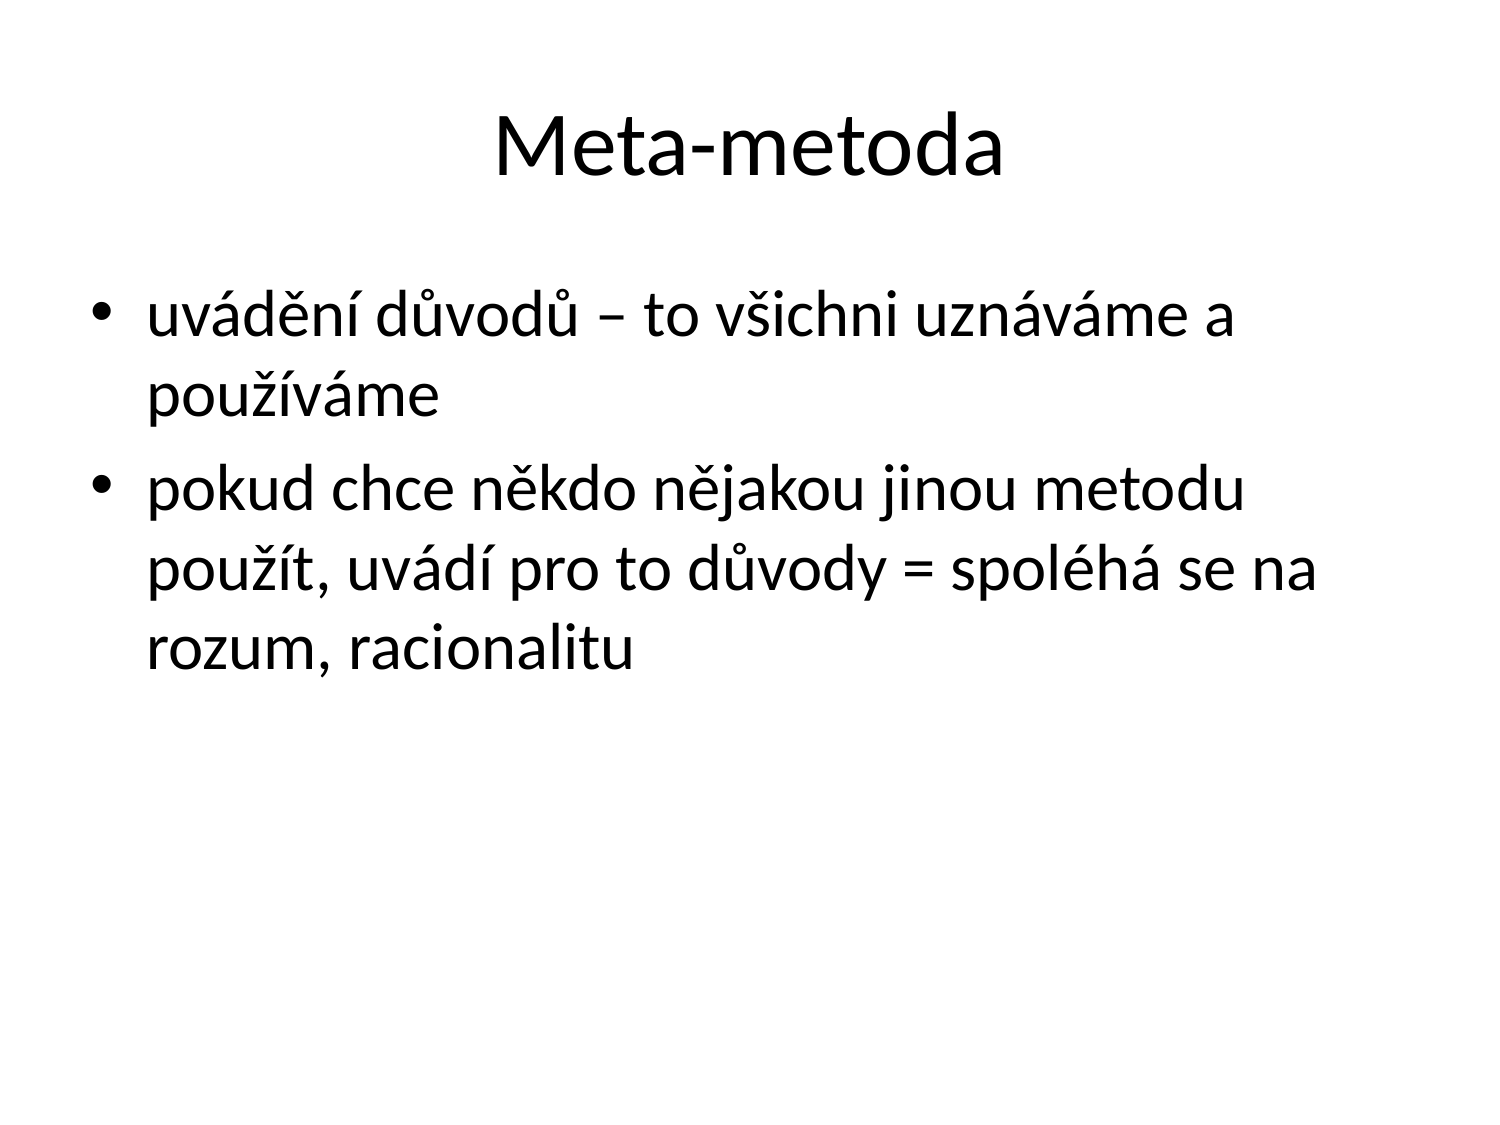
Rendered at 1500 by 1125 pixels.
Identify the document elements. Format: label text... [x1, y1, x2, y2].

list uvádění důvodů – to všichni uznáváme a používáme pokud chce někdo nějakou jinou metodu použít, uvádí pro to důvody = spoléhá se na rozum, racionalitu [74, 262, 1426, 1006]
title Meta-metoda [74, 44, 1426, 233]
